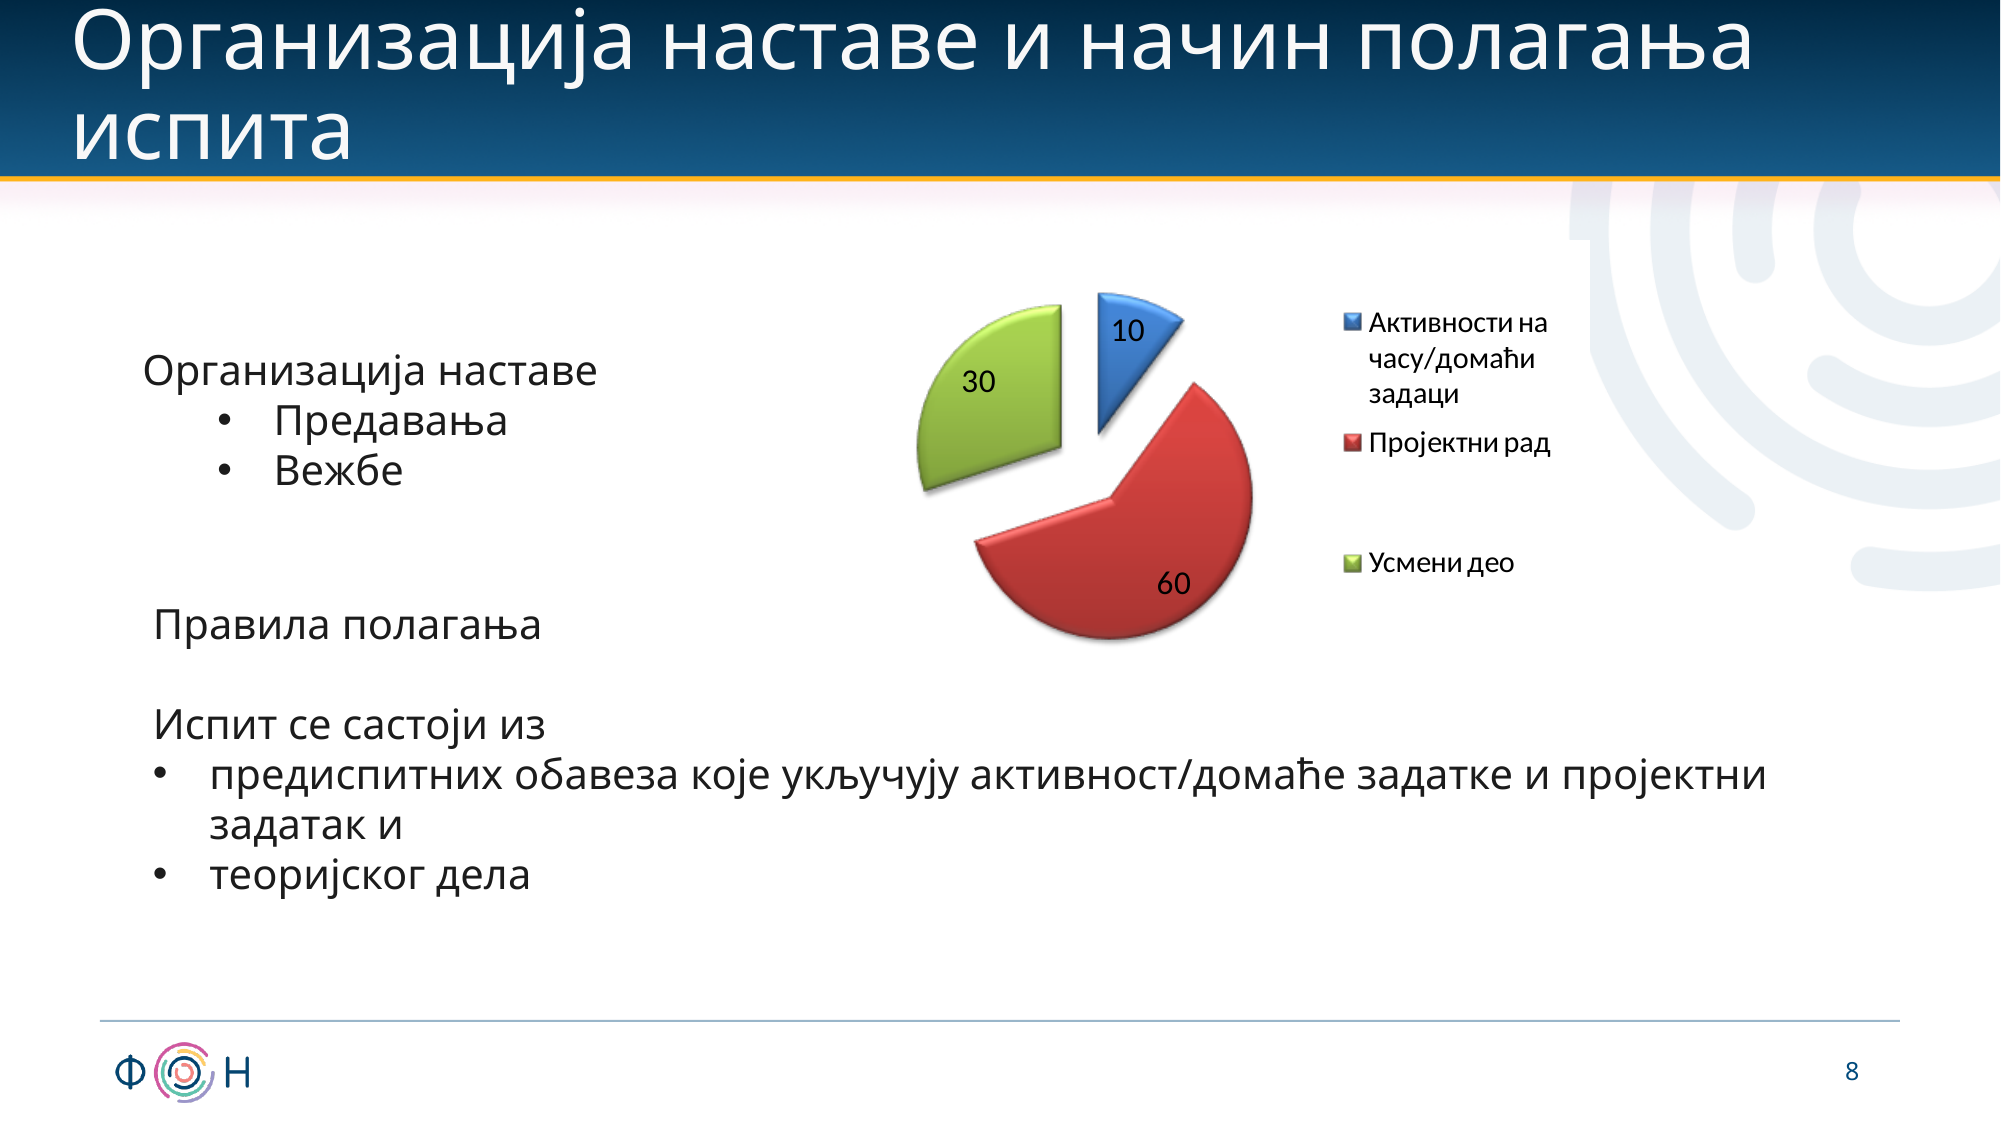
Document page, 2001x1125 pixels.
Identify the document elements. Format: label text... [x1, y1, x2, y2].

text_box Правила полагања Испит се састоји из предиспитних обавеза које укључују активност/домаће задатке и пројектни задатак и теоријског дела [138, 590, 1922, 1006]
picture [0, 0, 2001, 1125]
text_box Организација наставе Предавања Вежбе [127, 336, 826, 502]
slide_number 8 [1804, 1048, 1900, 1097]
title Организација наставе и начин полагања испита [55, 74, 1977, 185]
